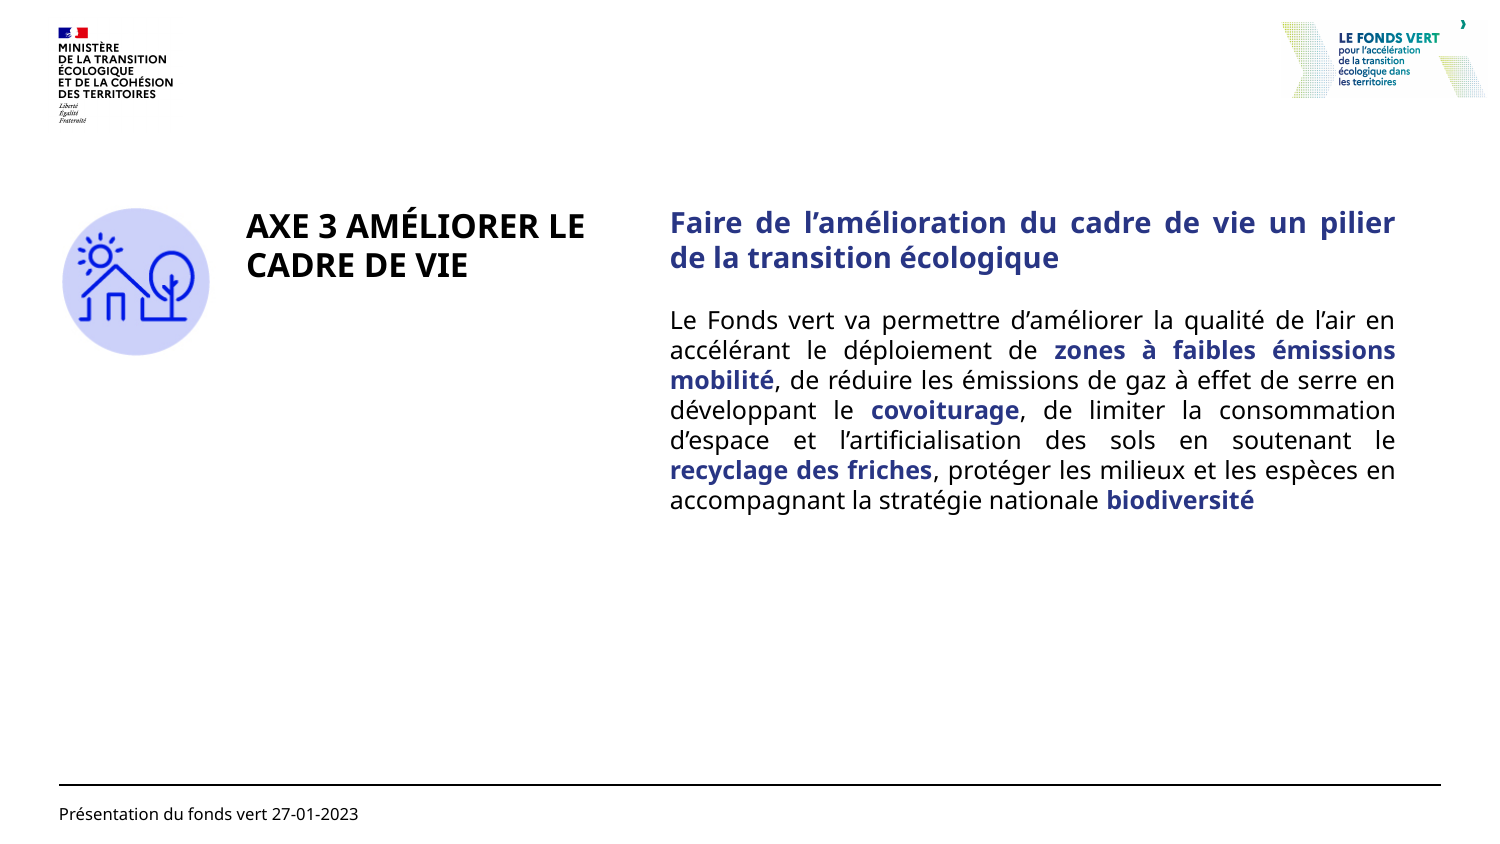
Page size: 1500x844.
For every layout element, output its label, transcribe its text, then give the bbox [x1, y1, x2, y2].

text_box AXE 3 AMÉLIORER LE CADRE DE VIE [231, 197, 620, 332]
picture [48, 17, 183, 133]
picture [1281, 19, 1488, 98]
text_box Faire de l’amélioration du cadre de vie un pilier de la transition écologique Le Fonds vert va permettre d’améliorer la qualité de l’air en accélérant le déploiement de zones à faibles émissions mobilité, de réduire les émissions de gaz à effet de serre en développant le covoiturage, de limiter la consommation d’espace et l’artificialisation des sols en soutenant le recyclage des friches, protéger les milieux et les espèces en accompagnant la stratégie nationale biodiversité [655, 197, 1412, 522]
text_box Présentation du fonds vert 27-01-2023 [58, 784, 1028, 844]
picture [53, 197, 220, 370]
